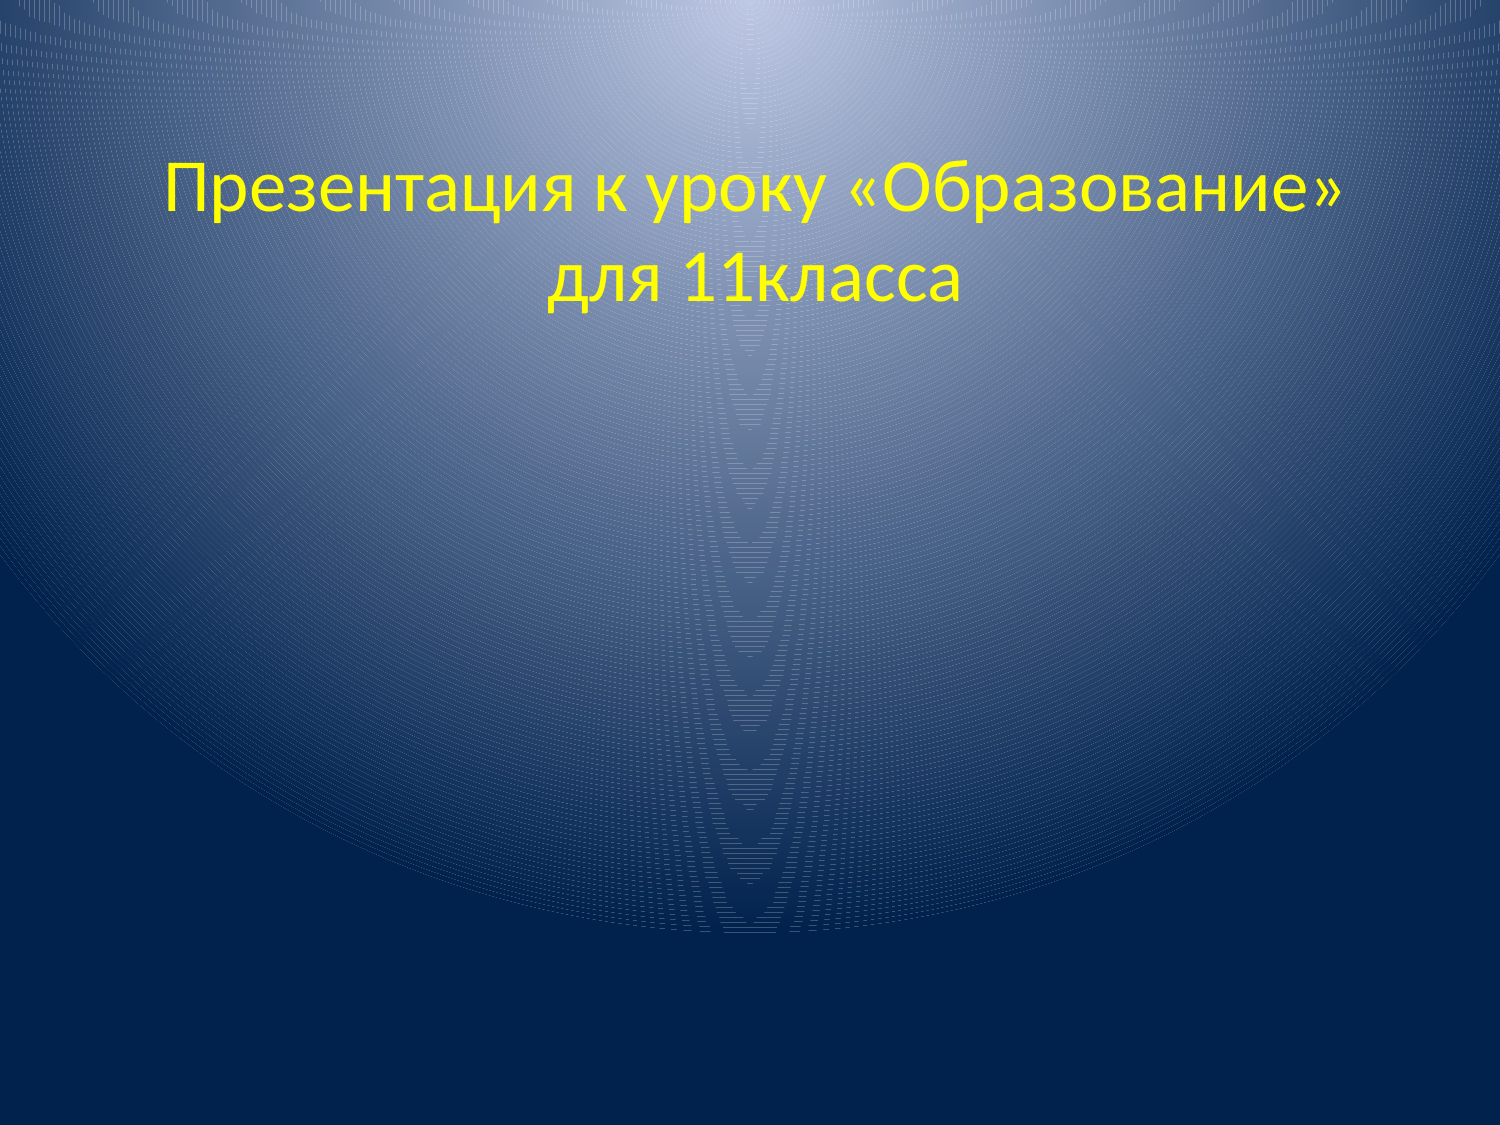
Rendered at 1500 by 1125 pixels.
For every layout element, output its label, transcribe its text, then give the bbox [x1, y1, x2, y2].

text_box Презентация к уроку «Образование» для 11класса [35, 128, 1477, 414]
title [75, 45, 1425, 53]
